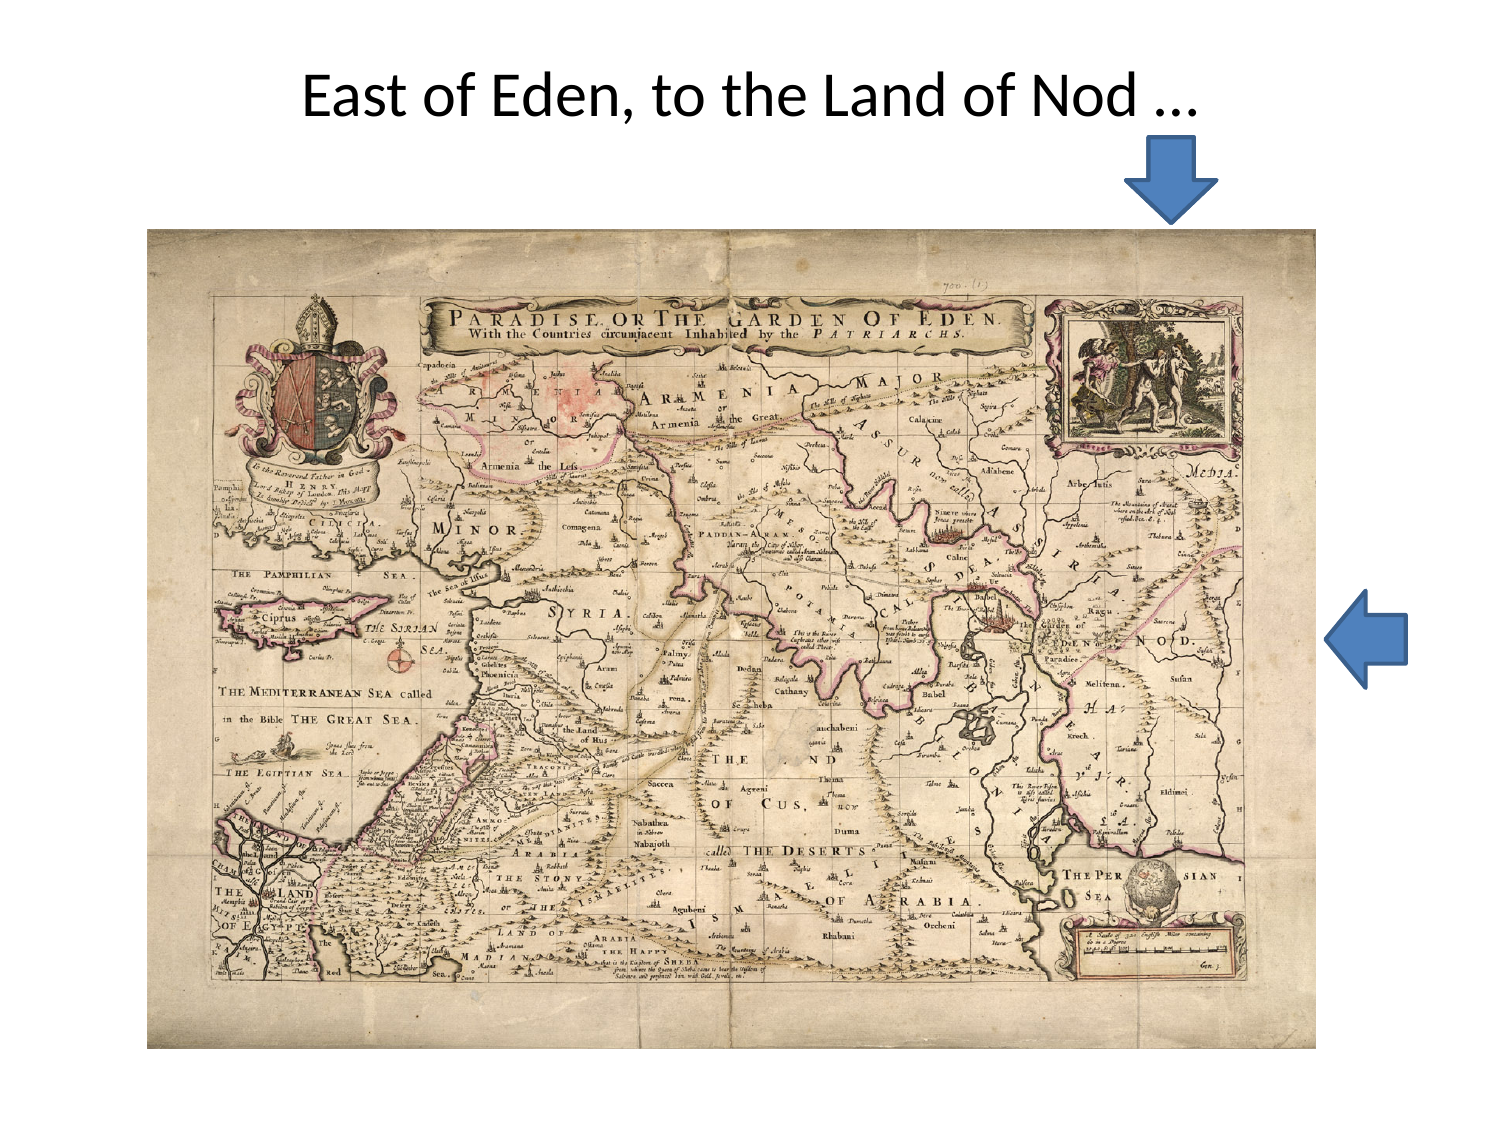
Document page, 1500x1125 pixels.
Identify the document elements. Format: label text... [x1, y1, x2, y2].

picture [147, 229, 1316, 1049]
text_box [1123, 135, 1219, 225]
title East of Eden, to the Land of Nod … [75, 45, 1425, 138]
text_box [1323, 588, 1408, 690]
